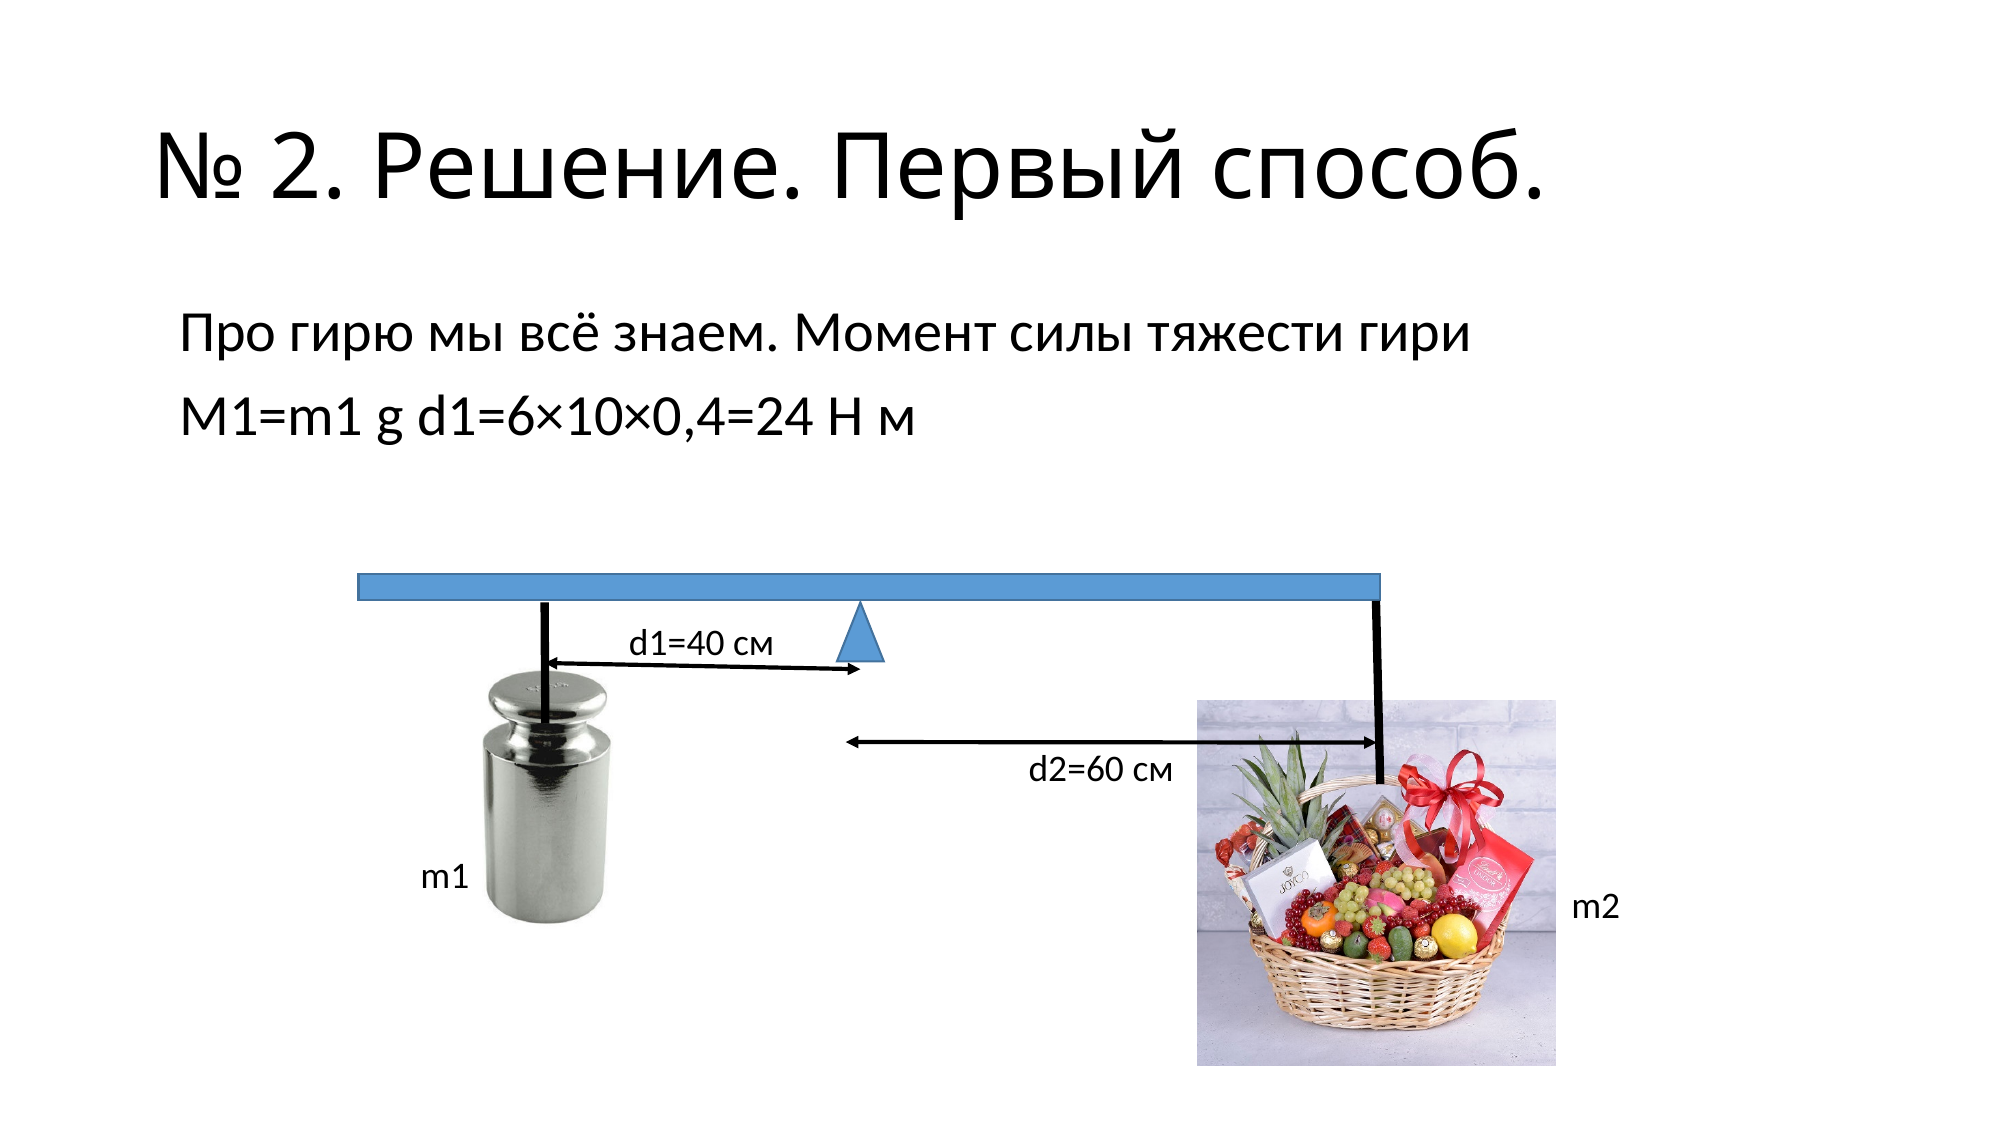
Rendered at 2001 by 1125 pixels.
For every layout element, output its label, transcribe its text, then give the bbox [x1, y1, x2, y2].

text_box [358, 574, 1557, 1067]
text_box m2 [1557, 873, 1636, 934]
title № 2. Решение. Первый способ. [137, 59, 1863, 278]
list Про гирю мы всё знаем. Момент силы тяжести гири M1=m1 g d1=6×10×0,4=24 Н м [164, 294, 1923, 479]
